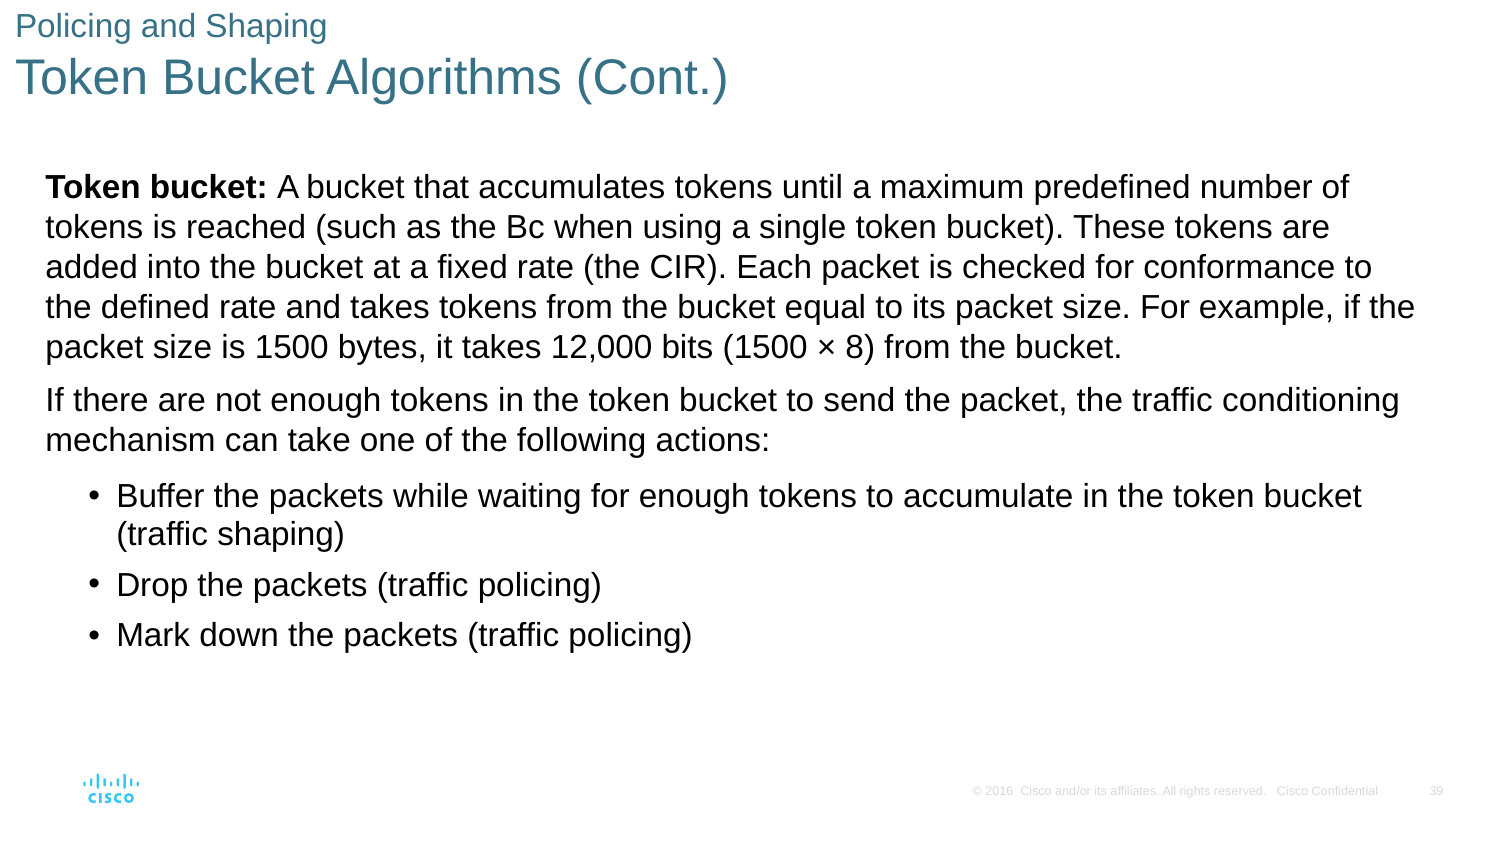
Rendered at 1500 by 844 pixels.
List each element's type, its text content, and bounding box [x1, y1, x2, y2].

list Token bucket: A bucket that accumulates tokens until a maximum predefined number of tokens is reached (such as the Bc when using a single token bucket). These tokens are added into the bucket at a fixed rate (the CIR). Each packet is checked for conformance to the defined rate and takes tokens from the bucket equal to its packet size. For example, if the packet size is 1500 bytes, it takes 12,000 bits (1500 × 8) from the bucket. If there are not enough tokens in the token bucket to send the packet, the traffic conditioning mechanism can take one of the following actions: Buffer the packets while waiting for enough tokens to accumulate in the token bucket (traffic shaping) Drop the packets (traffic policing) Mark down the packets (traffic policing) [6, 158, 1453, 652]
title Policing and Shaping Token Bucket Algorithms (Cont.) [0, 0, 1460, 109]
